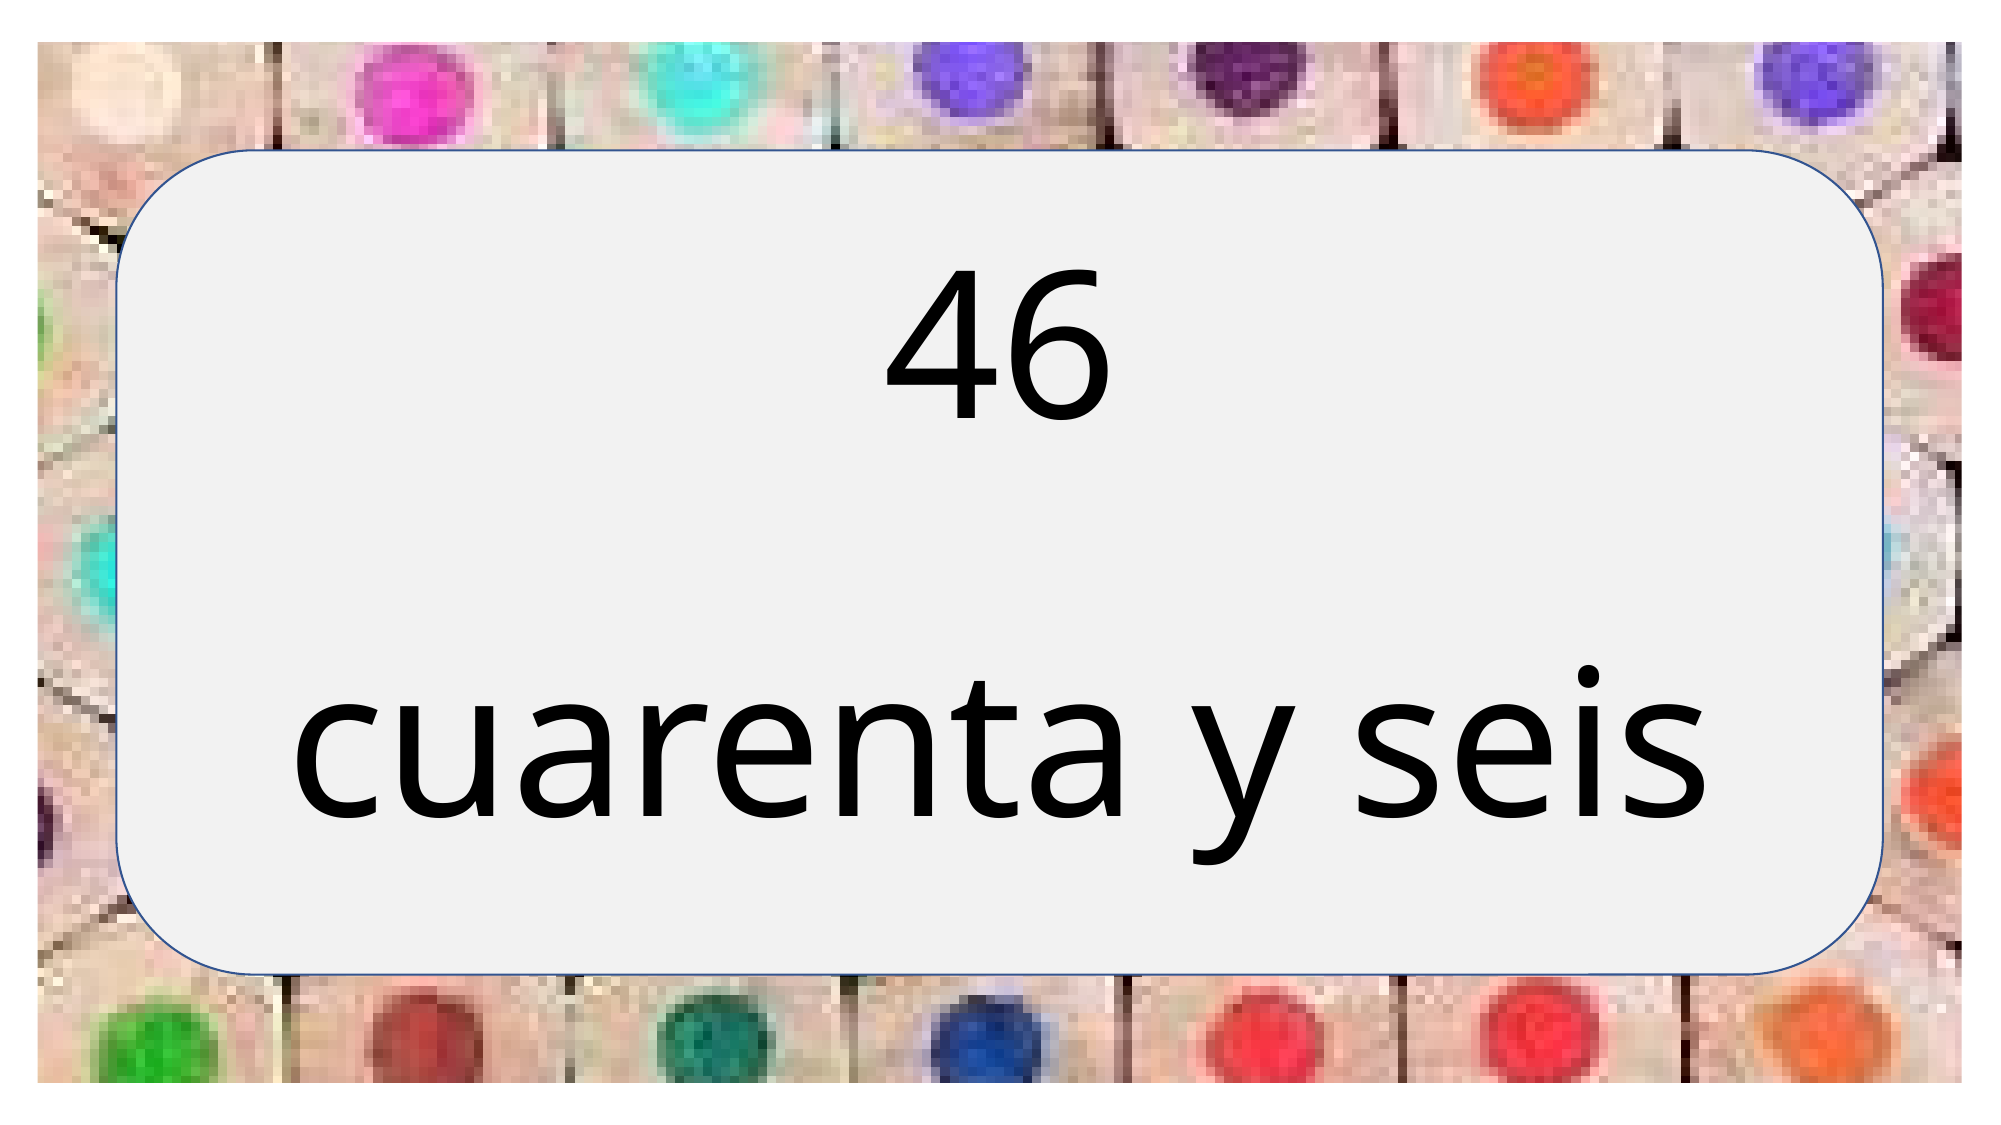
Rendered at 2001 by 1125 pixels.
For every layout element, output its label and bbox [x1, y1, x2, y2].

picture [37, 42, 1962, 1083]
